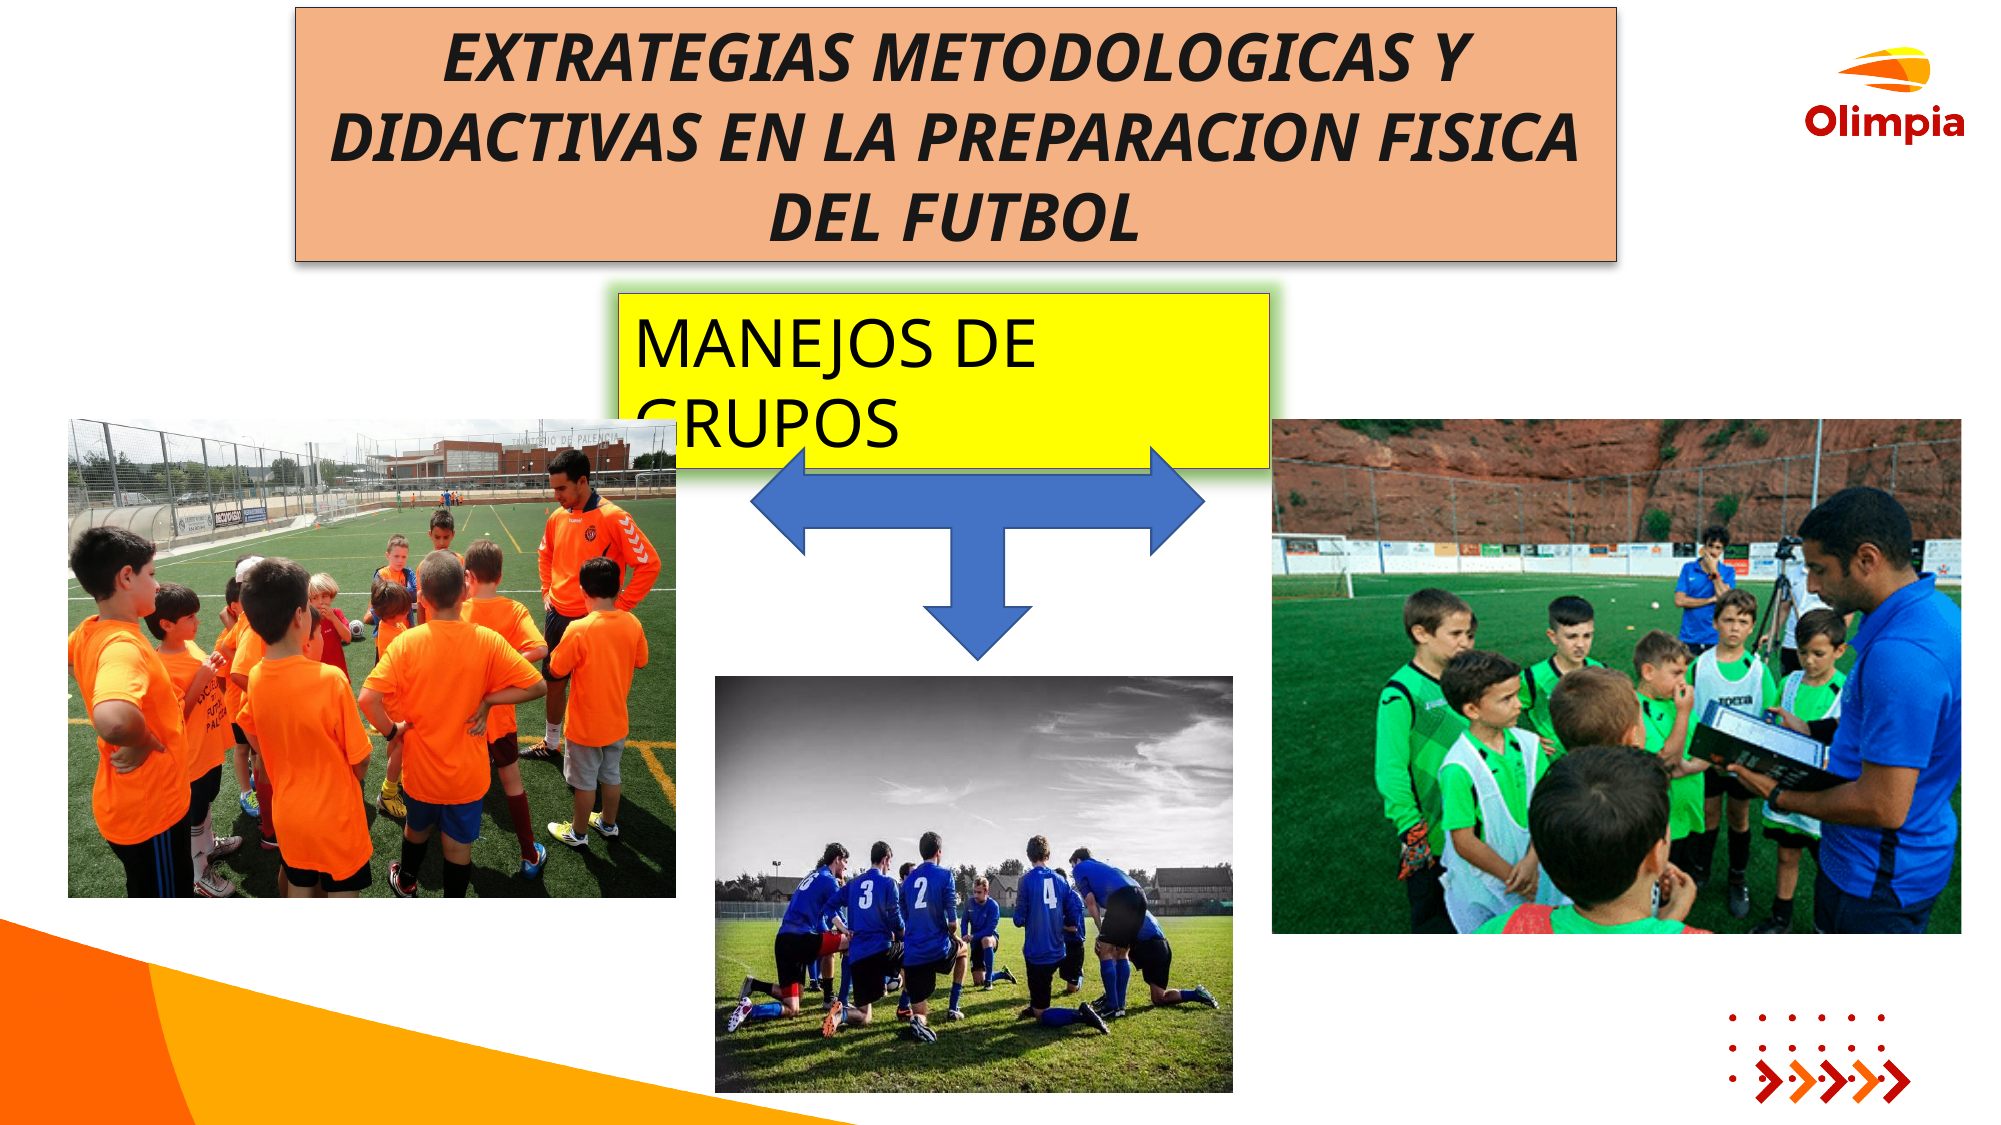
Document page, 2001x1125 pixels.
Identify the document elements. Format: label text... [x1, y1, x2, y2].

picture [1271, 419, 1962, 934]
text_box Juan Carlos Montalvo [1528, 121, 1982, 437]
picture [0, 419, 1233, 1125]
text_box EXTRATEGIAS METODOLOGICAS Y DIDACTIVAS EN LA PREPARACION FISICA DEL FUTBOL [295, 7, 1617, 262]
picture [1805, 47, 1964, 145]
text_box MANEJOS DE GRUPOS [618, 293, 1270, 469]
text_box [749, 445, 1206, 662]
picture [1729, 1014, 1911, 1104]
